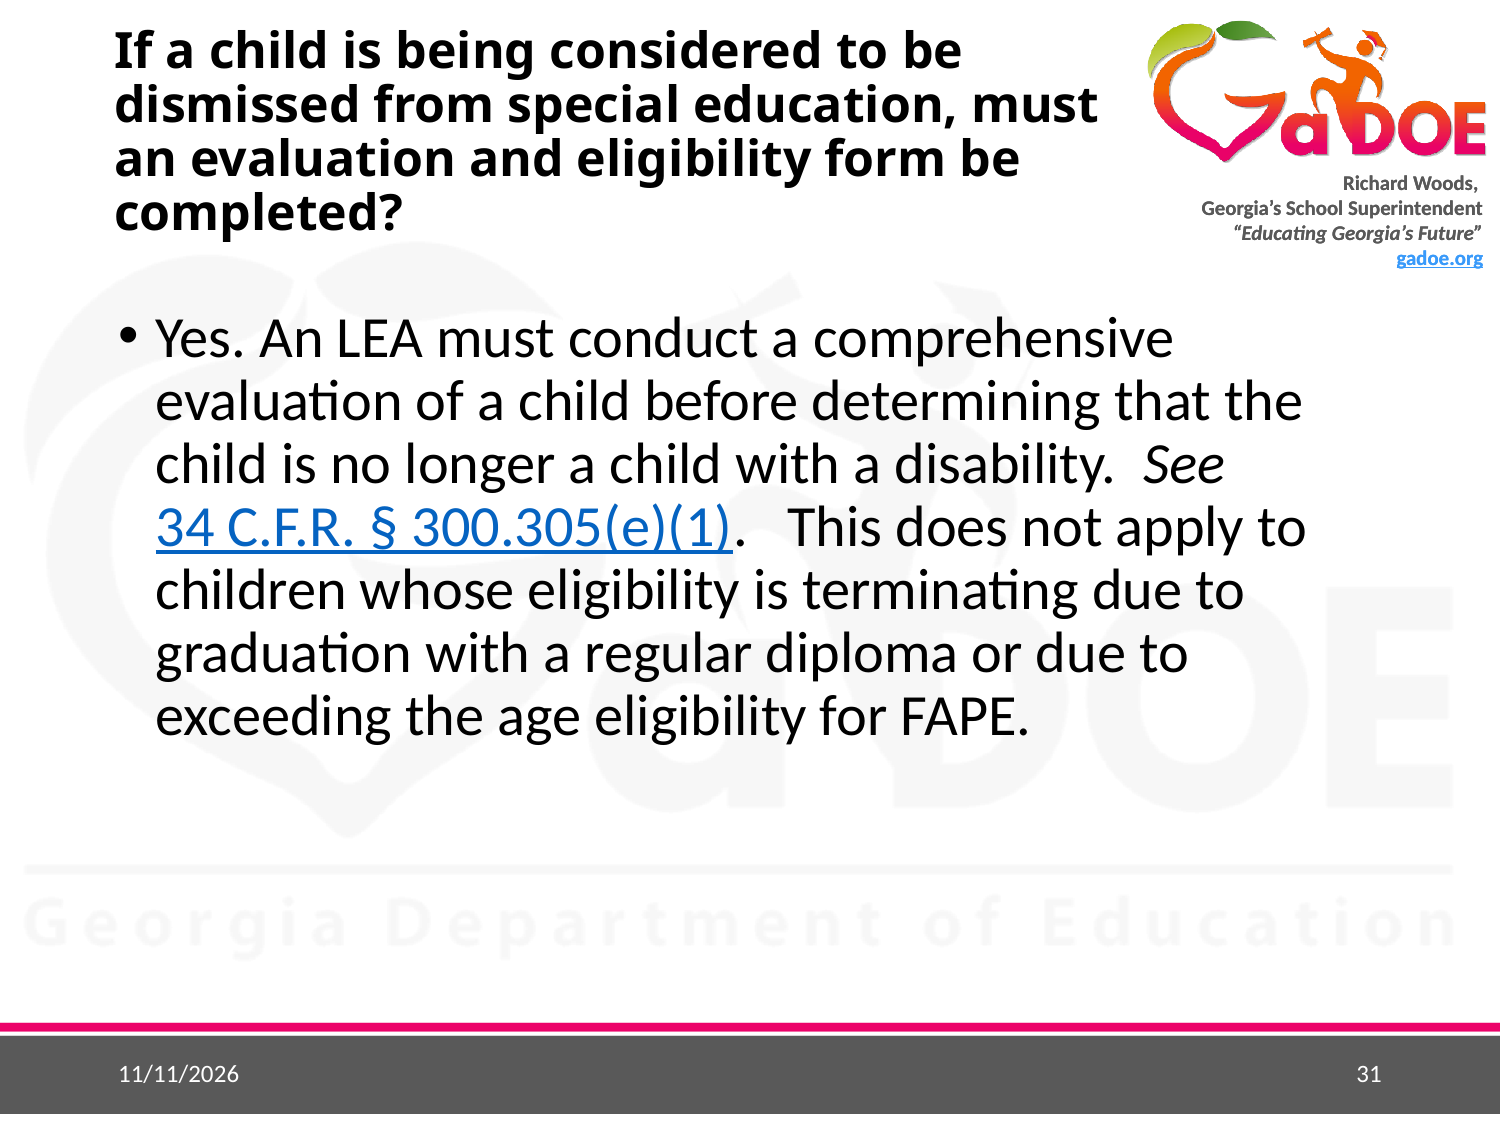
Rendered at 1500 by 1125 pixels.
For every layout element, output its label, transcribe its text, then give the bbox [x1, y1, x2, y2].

picture [19, 235, 1473, 980]
list Yes. An LEA must conduct a comprehensive evaluation of a child before determining that the child is no longer a child with a disability. See 34 C.F.R. § 300.305(e)(1). This does not apply to children whose eligibility is terminating due to graduation with a regular diploma or due to exceeding the age eligibility for FAPE. [103, 299, 1397, 1014]
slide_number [103, 1042, 441, 1103]
slide_number 31 [1059, 1042, 1397, 1103]
picture [1135, 8, 1499, 164]
title If a child is being considered to be dismissed from special education, must an evaluation and eligibility form be completed? [99, 54, 1136, 273]
